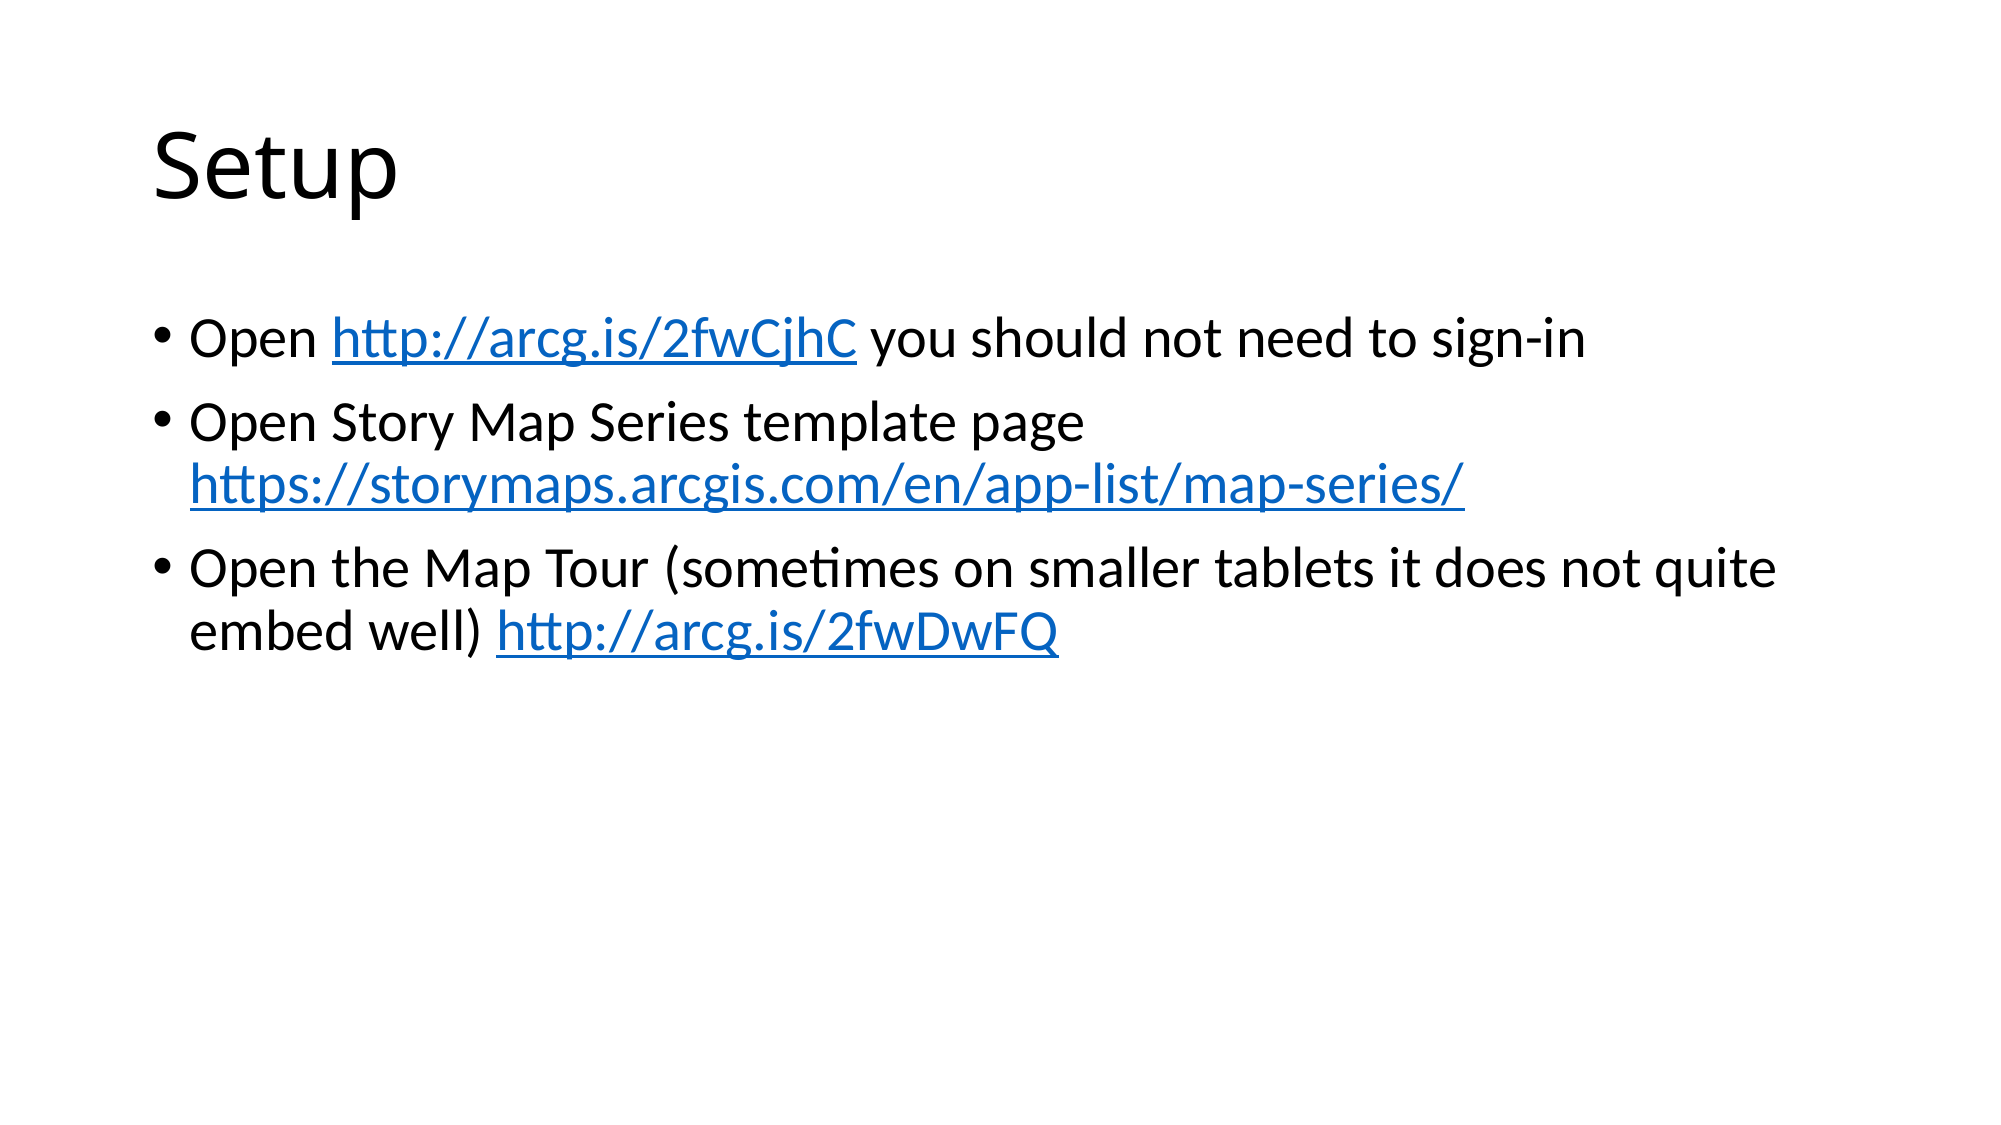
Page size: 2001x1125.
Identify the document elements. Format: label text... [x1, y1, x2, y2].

list Open http://arcg.is/2fwCjhC you should not need to sign-in Open Story Map Series template page https://storymaps.arcgis.com/en/app-list/map-series/ Open the Map Tour (sometimes on smaller tablets it does not quite embed well) http://arcg.is/2fwDwFQ [137, 299, 1863, 1014]
title Setup [137, 59, 1863, 278]
